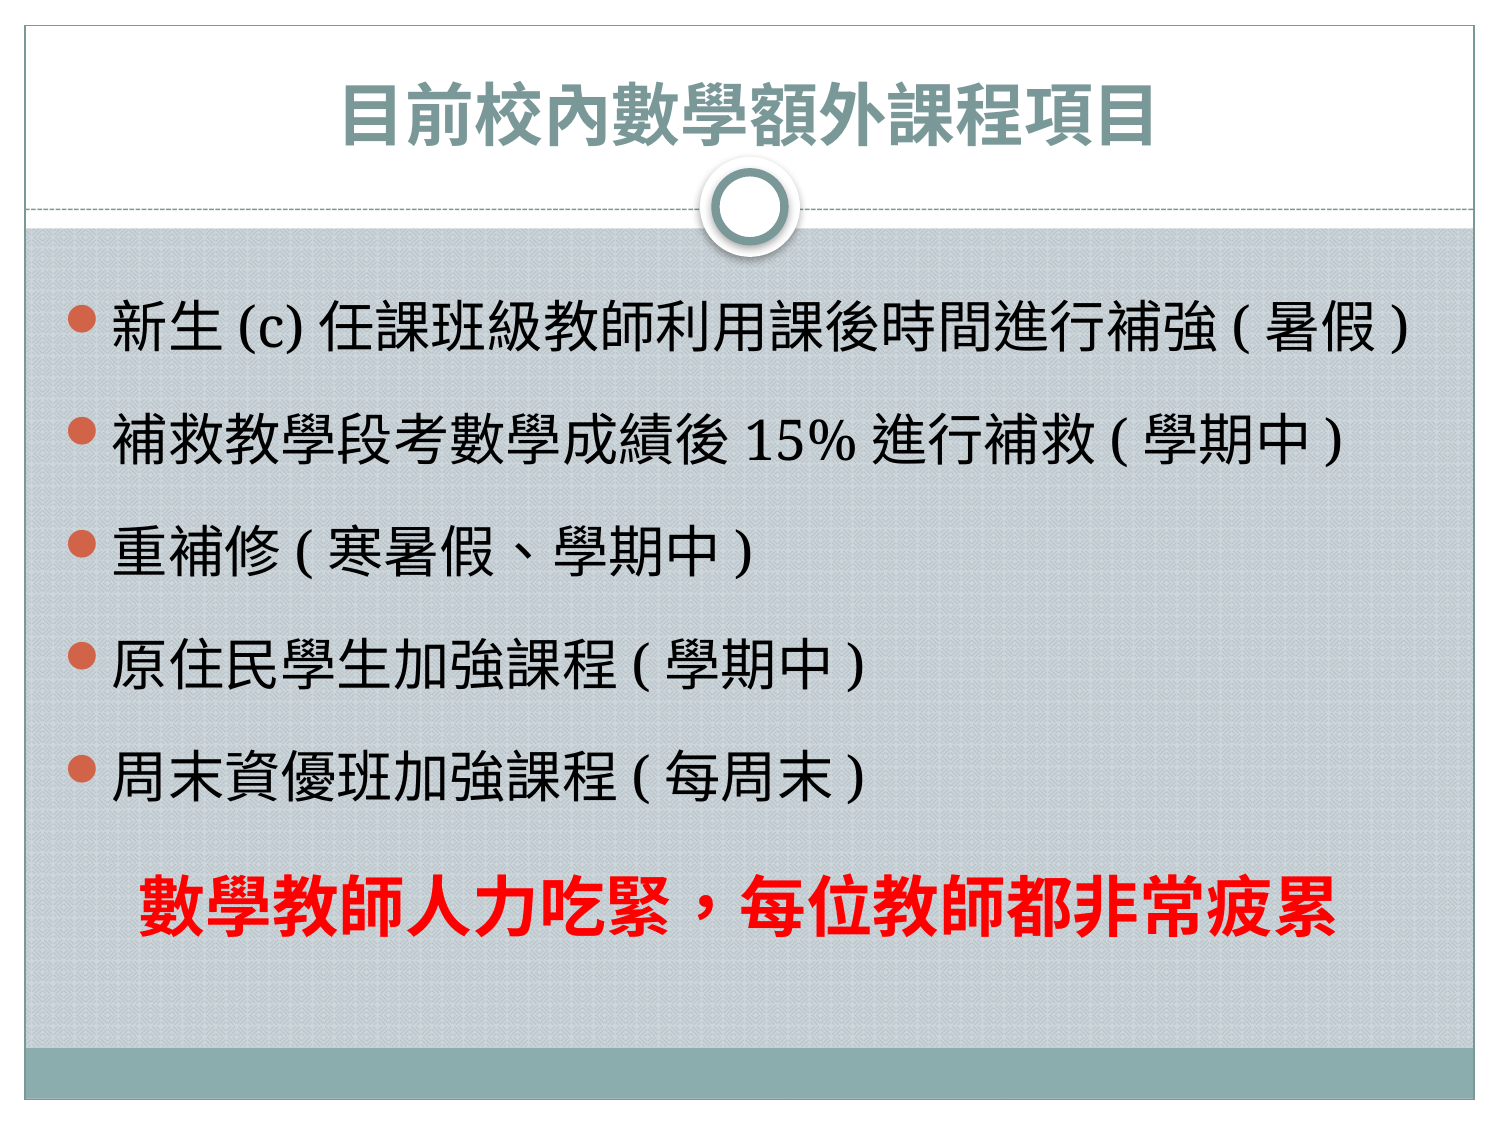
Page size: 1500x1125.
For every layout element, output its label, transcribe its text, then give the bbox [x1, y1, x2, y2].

list 新生(c)任課班級教師利用課後時間進行補強(暑假) 補救教學段考數學成績後15%進行補救(學期中) 重補修(寒暑假、學期中) 原住民學生加強課程(學期中) 周末資優班加強課程(每周末) [49, 250, 1445, 1001]
title 目前校內數學額外課程項目 [49, 37, 1450, 162]
text_box 數學教師人力吃緊，每位教師都非常疲累 [123, 857, 1376, 953]
